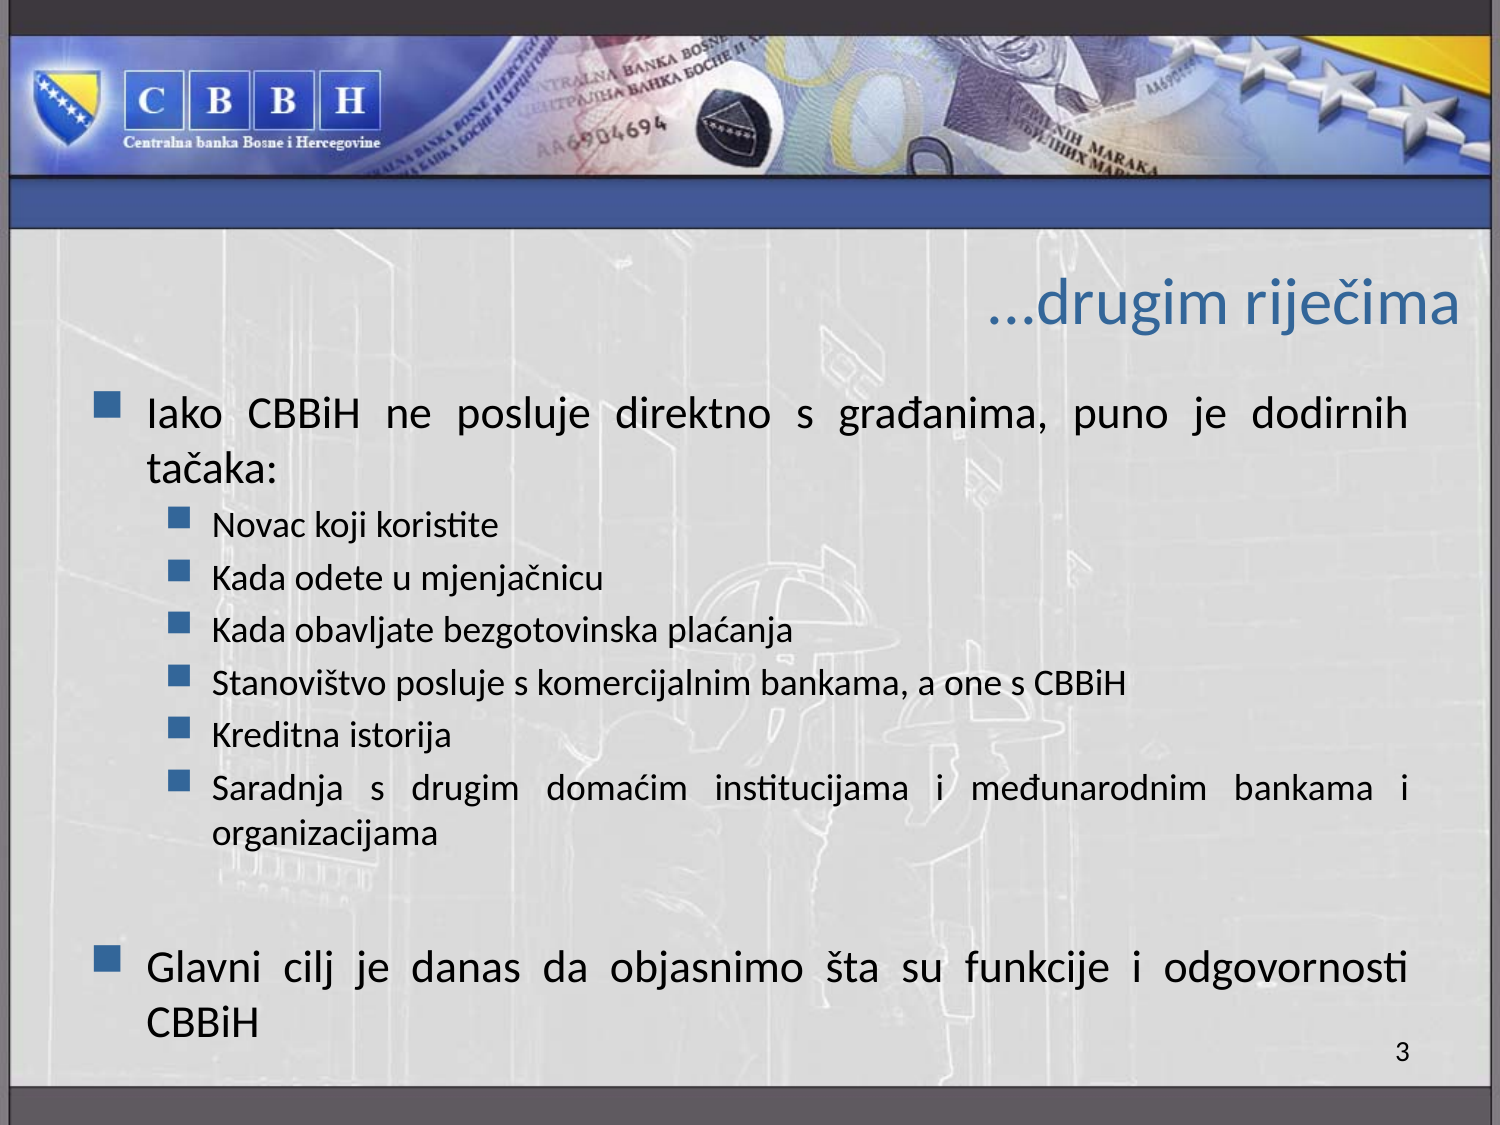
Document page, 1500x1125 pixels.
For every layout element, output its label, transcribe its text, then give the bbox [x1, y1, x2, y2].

picture [0, 0, 1500, 1125]
title ...drugim riječima [76, 244, 1477, 352]
slide_number 3 [1074, 1024, 1426, 1103]
list Iako CBBiH ne posluje direktno s građanima, puno je dodirnih tačaka: Novac koji koristite Kada odete u mjenjačnicu Kada obavljate bezgotovinska plaćanja Stanovištvo posluje s komercijalnim bankama, a one s CBBiH Kreditna istorija Saradnja s drugim domaćim institucijama i međunarodnim bankama i organizacijama Glavni cilj je danas da objasnimo šta su funkcije i odgovornosti CBBiH [74, 363, 1426, 1067]
